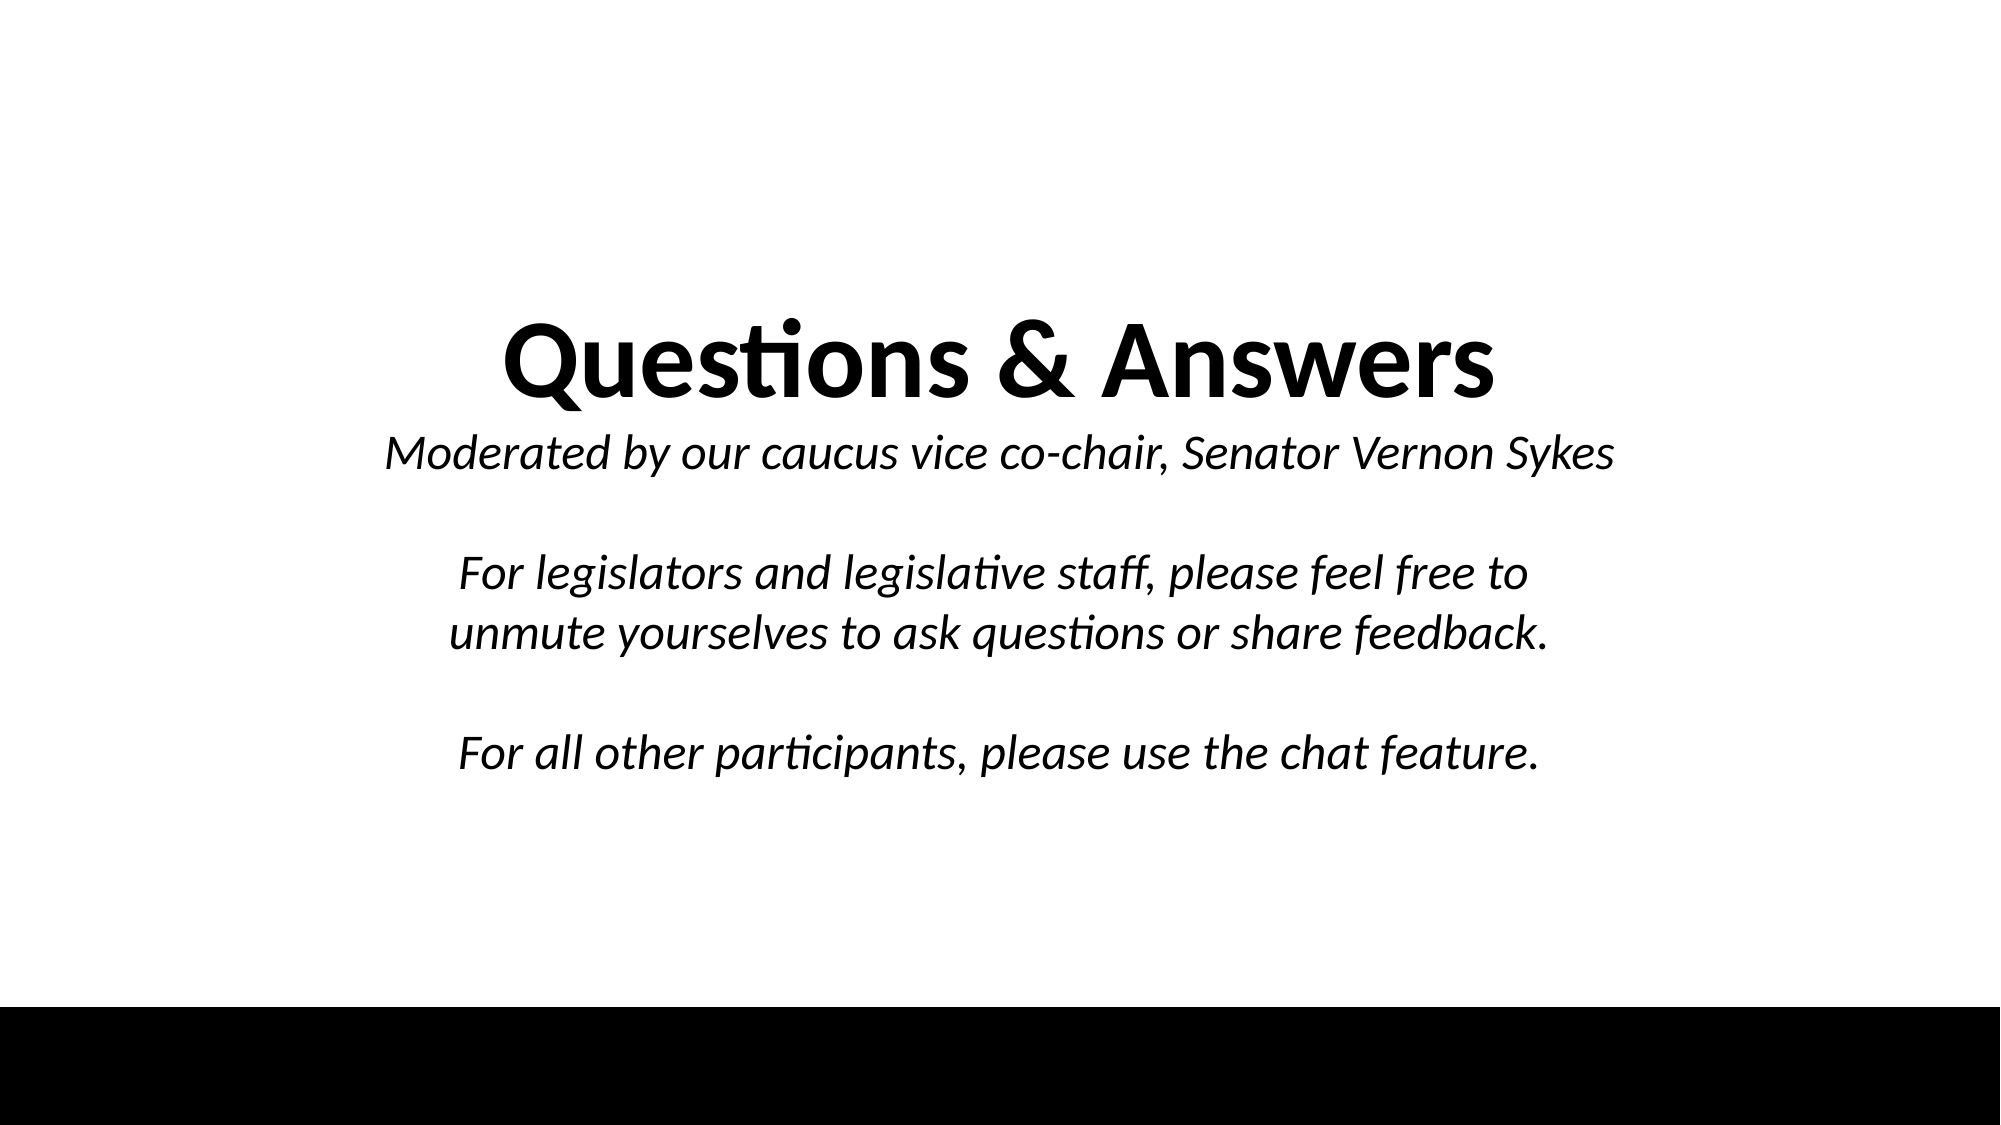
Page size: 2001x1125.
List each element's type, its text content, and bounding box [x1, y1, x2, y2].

text_box Questions & Answers Moderated by our caucus vice co-chair, Senator Vernon Sykes For legislators and legislative staff, please feel free to unmute yourselves to ask questions or share feedback. For all other participants, please use the chat feature. [369, 277, 1631, 787]
text_box [0, 1007, 2000, 1125]
